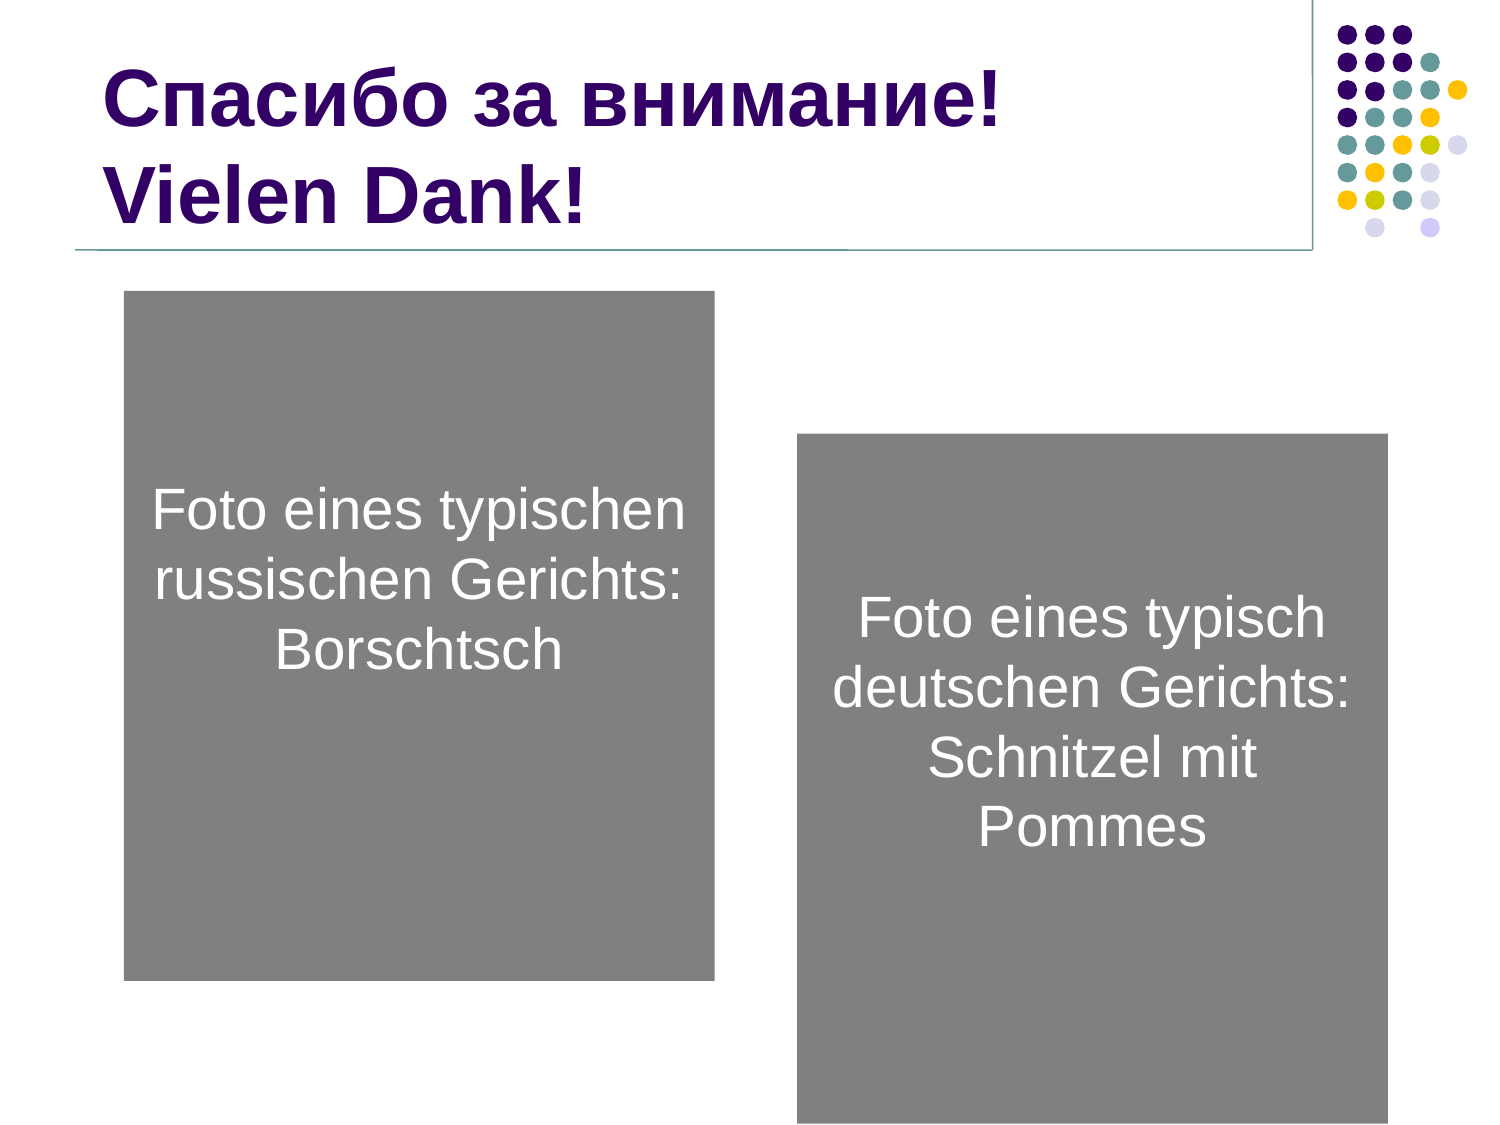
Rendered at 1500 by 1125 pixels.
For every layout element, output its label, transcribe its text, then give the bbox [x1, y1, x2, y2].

text_box Foto eines typisch deutschen Gerichts: Schnitzel mit Pommes [797, 433, 1388, 1124]
text_box Foto eines typischen russischen Gerichts: Borschtsch [123, 290, 715, 981]
title Спасибо за внимание! Vielen Dank! [86, 13, 1438, 248]
